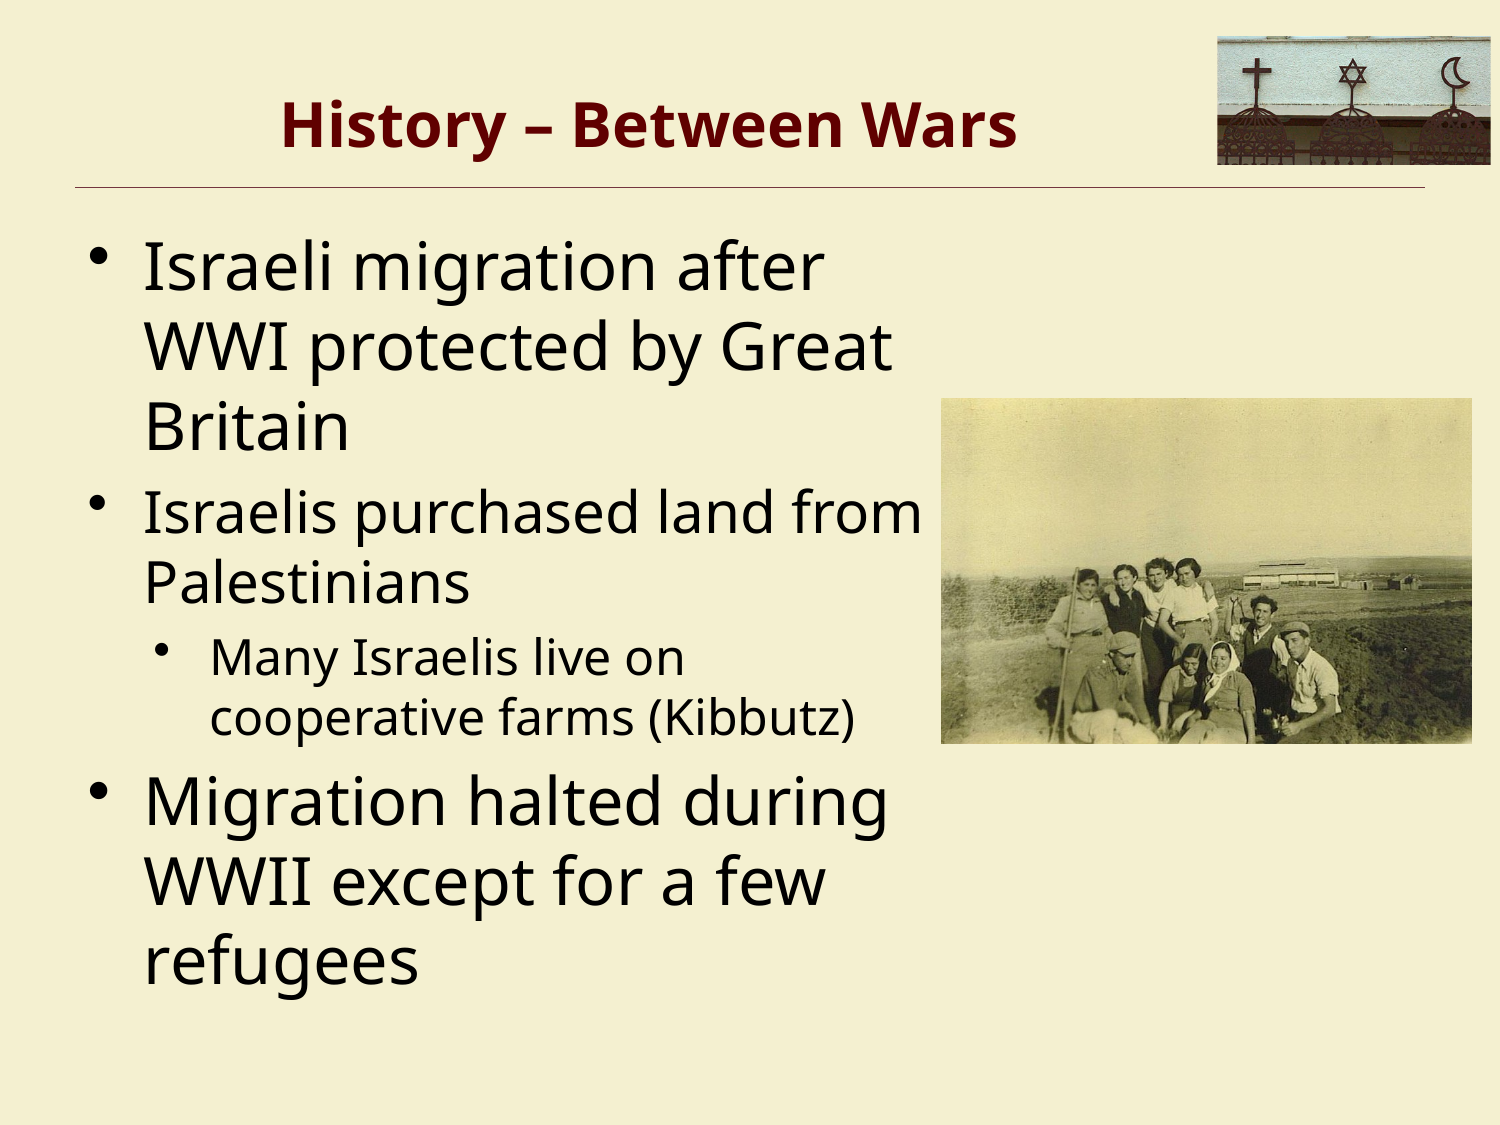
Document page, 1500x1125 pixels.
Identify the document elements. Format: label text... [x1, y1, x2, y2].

picture [941, 398, 1472, 744]
list Israeli migration after WWI protected by Great Britain Israelis purchased land from Palestinians Many Israelis live on cooperative farms (Kibbutz) Migration halted during WWII except for a few refugees [72, 215, 963, 1098]
text_box History – Between Wars [0, 45, 1299, 200]
picture [1217, 36, 1491, 165]
